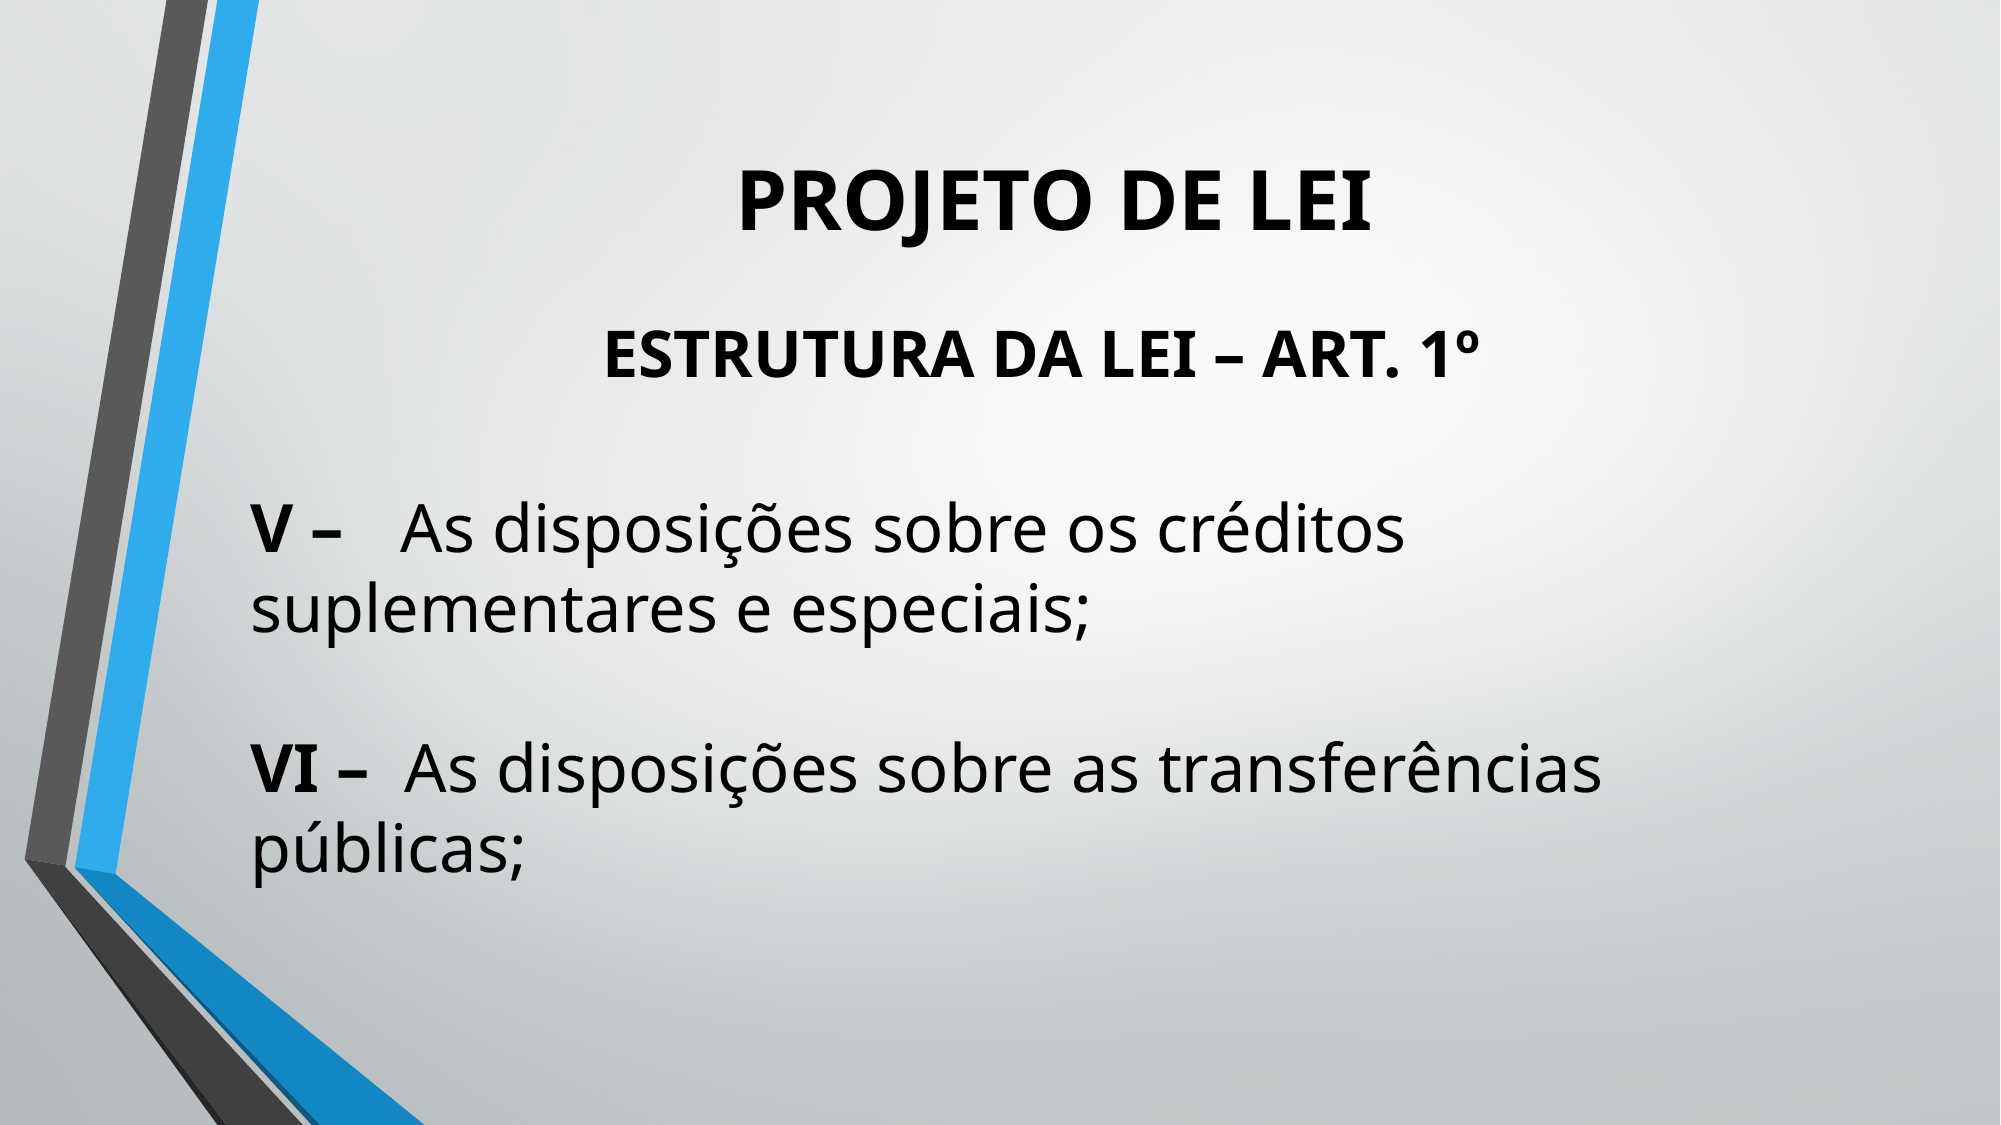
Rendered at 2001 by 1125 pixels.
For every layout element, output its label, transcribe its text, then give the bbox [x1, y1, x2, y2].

text_box V – As disposições sobre os créditos suplementares e especiais; VI – As disposições sobre as transferências públicas; [235, 478, 1900, 971]
title PROJETO DE LEI [243, 112, 1887, 283]
list ESTRUTURA DA LEI – ART. 1º [243, 267, 1840, 436]
